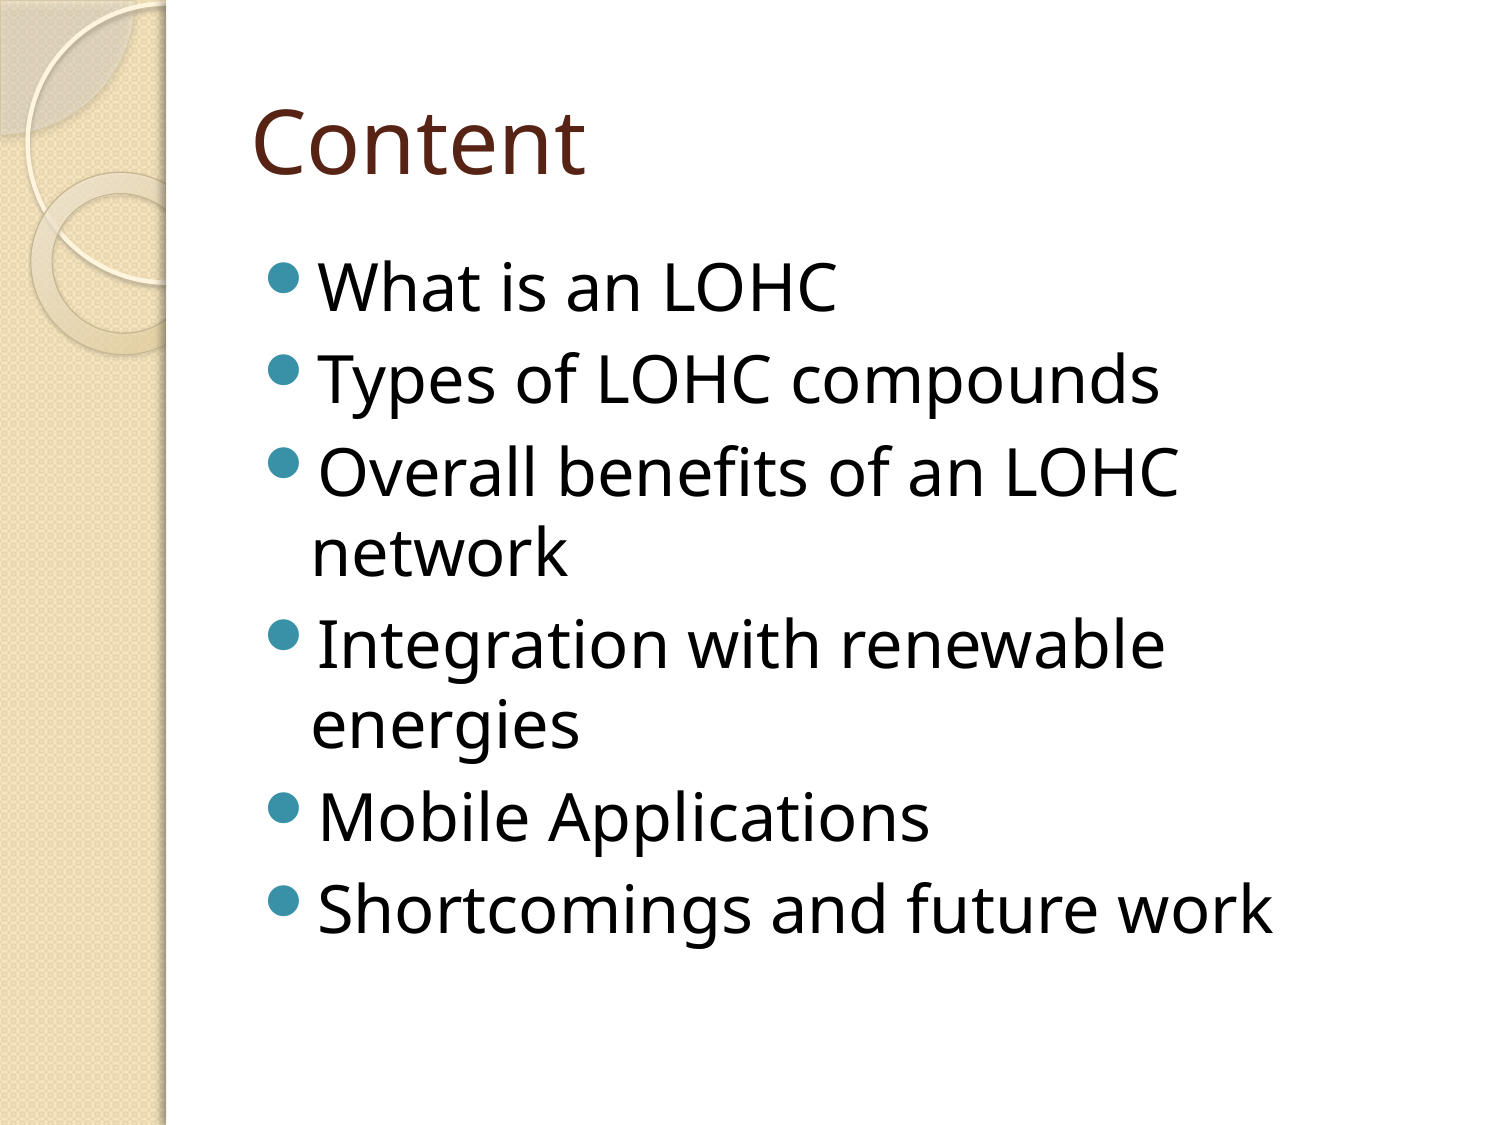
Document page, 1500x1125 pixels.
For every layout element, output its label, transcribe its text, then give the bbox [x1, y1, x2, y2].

list What is an LOHC Types of LOHC compounds Overall benefits of an LOHC network Integration with renewable energies Mobile Applications Shortcomings and future work [235, 237, 1466, 1025]
title Content [235, 45, 1466, 233]
